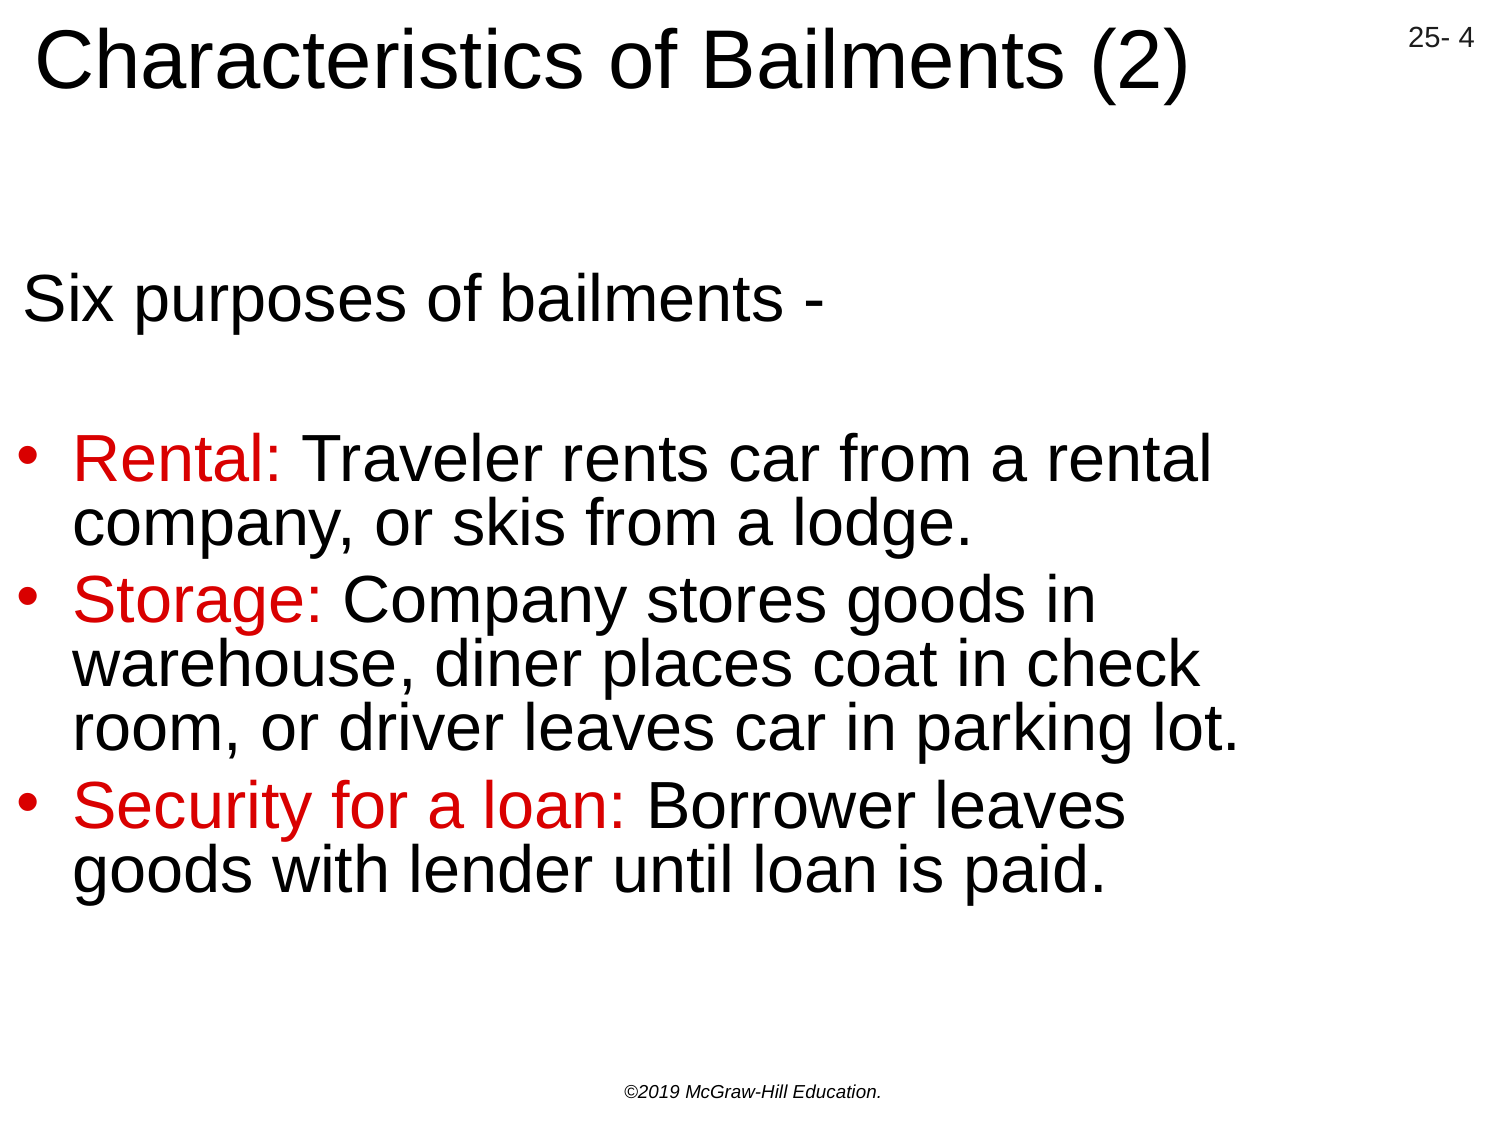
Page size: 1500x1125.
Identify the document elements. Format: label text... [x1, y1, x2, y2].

list Six purposes of bailments - Rental: Traveler rents car from a rental company, or skis from a lodge. Storage: Company stores goods in warehouse, diner places coat in check room, or driver leaves car in parking lot. Security for a loan: Borrower leaves goods with lender until loan is paid. [1, 262, 1340, 925]
title Characteristics of Bailments (2) [5, 0, 1222, 89]
